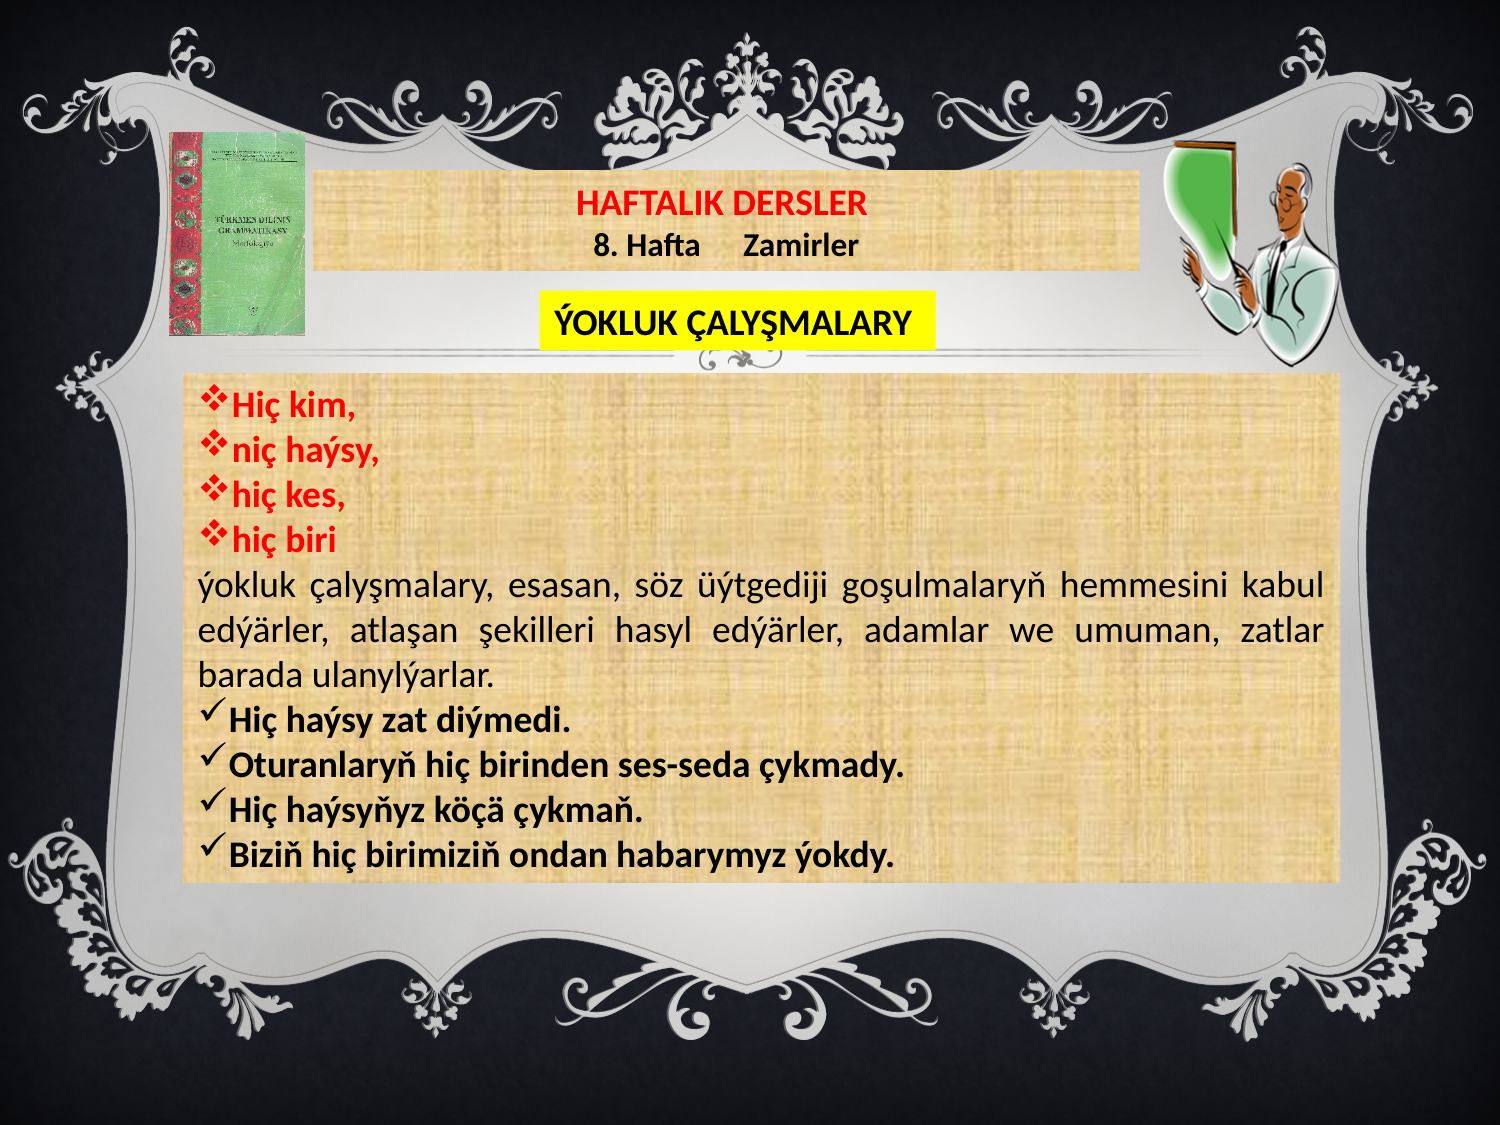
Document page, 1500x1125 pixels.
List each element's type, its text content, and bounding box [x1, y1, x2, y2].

picture [0, 0, 1500, 1125]
text_box ÝOKLUK ÇALYŞMALARY [539, 290, 936, 351]
text_box Hiç kim, niç haýsy, hiç kes, hiç biri ýokluk çalyşmalary, esasan, söz üýtgediji goşulmalaryň hemmesini kabul edýärler, atlaşan şekilleri hasyl edýärler, adamlar we umuman, zatlar barada ulanylýarlar. Hiç haýsy zat diýmedi. Oturanlaryň hiç birinden ses-seda çykmady. Hiç haýsyňyz köçä çykmaň. Biziň hiç birimiziň ondan habarymyz ýokdy. [182, 373, 1341, 883]
text_box HAFTALIK DERSLER 8. Hafta Zamirler [312, 170, 1140, 271]
